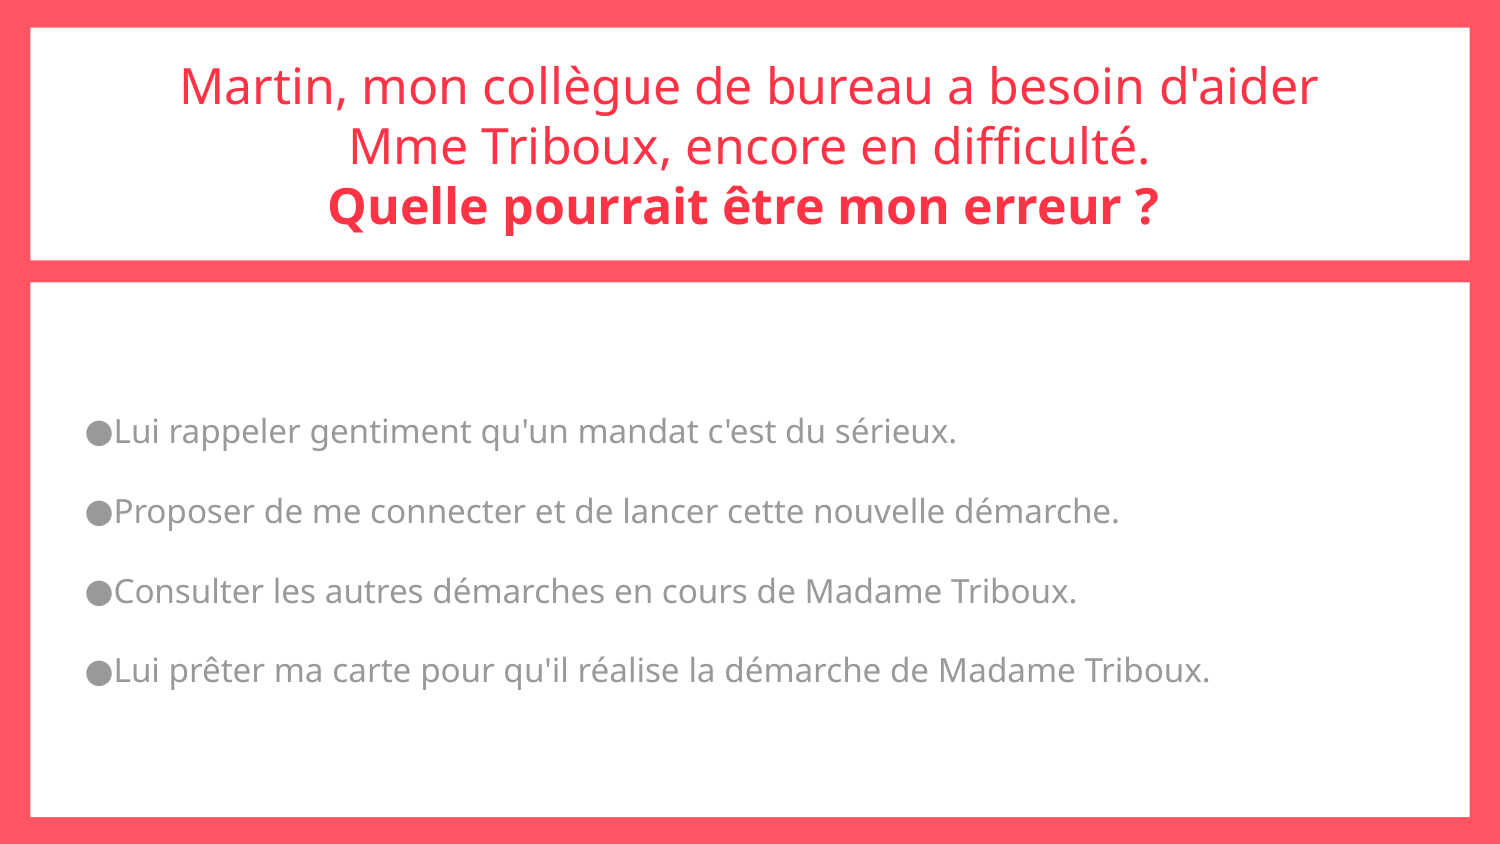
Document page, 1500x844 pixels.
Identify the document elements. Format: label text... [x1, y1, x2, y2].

text_box Lui rappeler gentiment qu'un mandat c'est du sérieux. Proposer de me connecter et de lancer cette nouvelle démarche. Consulter les autres démarches en cours de Madame Triboux. Lui prêter ma carte pour qu'il réalise la démarche de Madame Triboux. [30, 282, 1470, 818]
text_box Martin, mon collègue de bureau a besoin d'aider Mme Triboux, encore en difficulté. Quelle pourrait être mon erreur ? [30, 27, 1470, 261]
